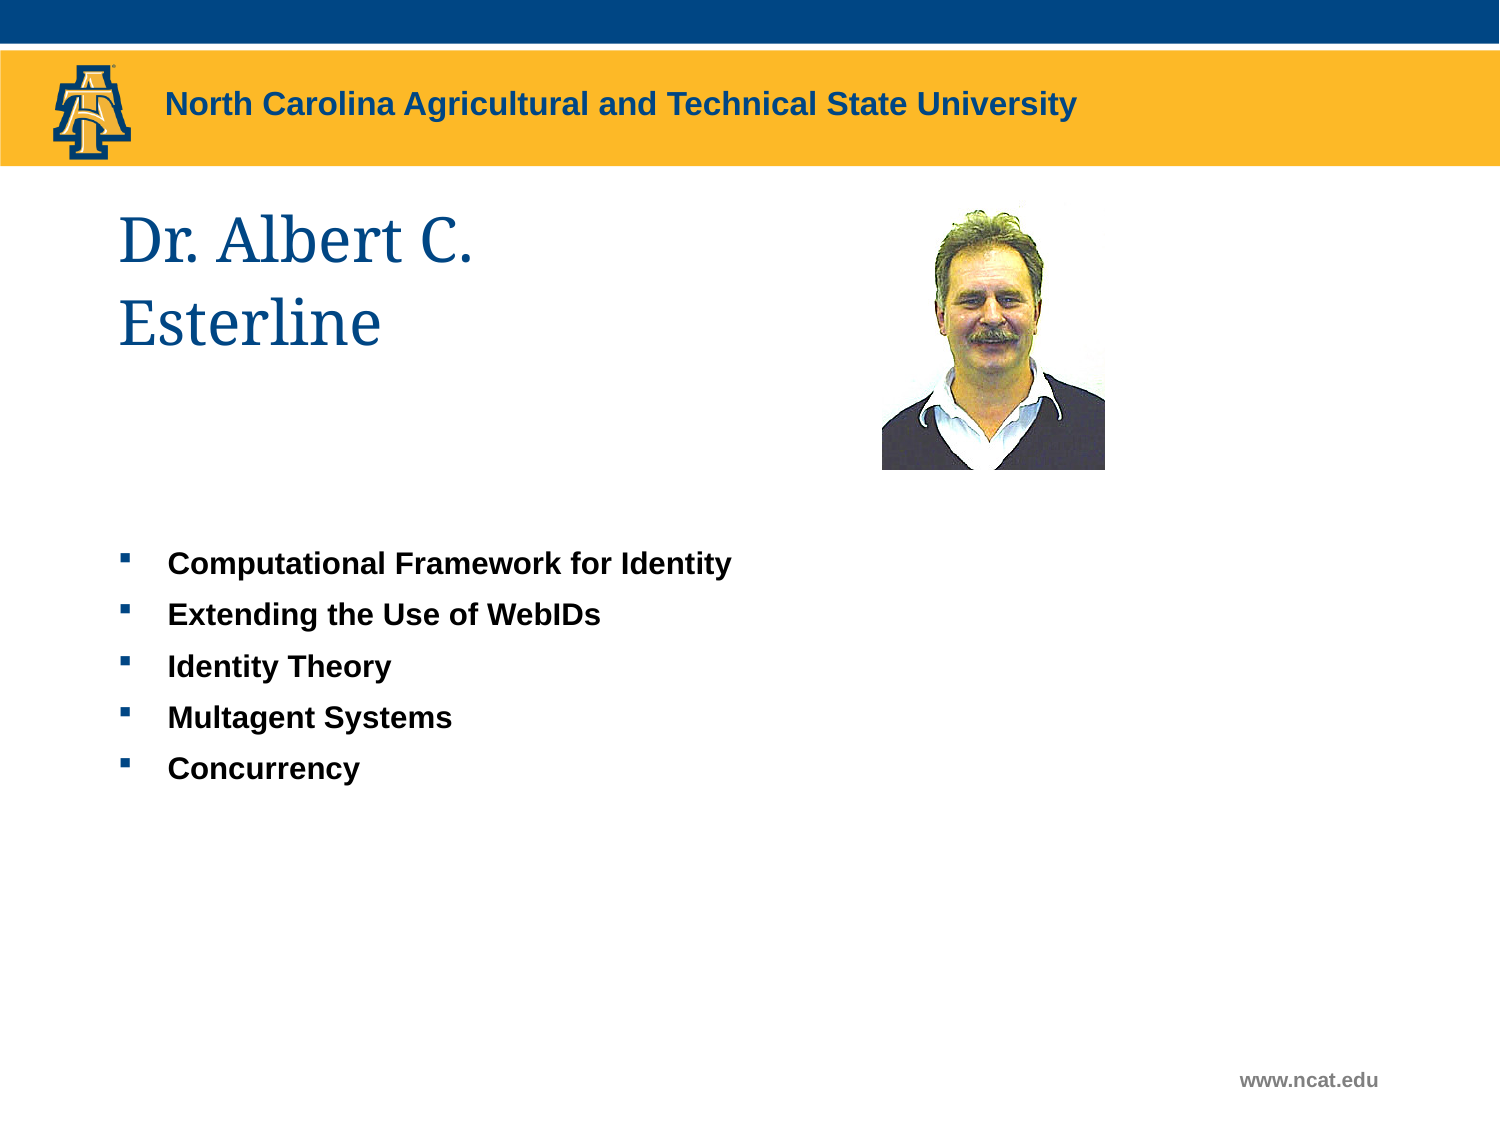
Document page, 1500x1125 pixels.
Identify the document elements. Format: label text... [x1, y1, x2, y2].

list Computational Framework for Identity Extending the Use of WebIDs Identity Theory Multagent Systems Concurrency [103, 528, 1397, 795]
picture [0, 24, 209, 200]
picture [882, 200, 1105, 470]
title Dr. Albert C. Esterline [103, 185, 739, 349]
